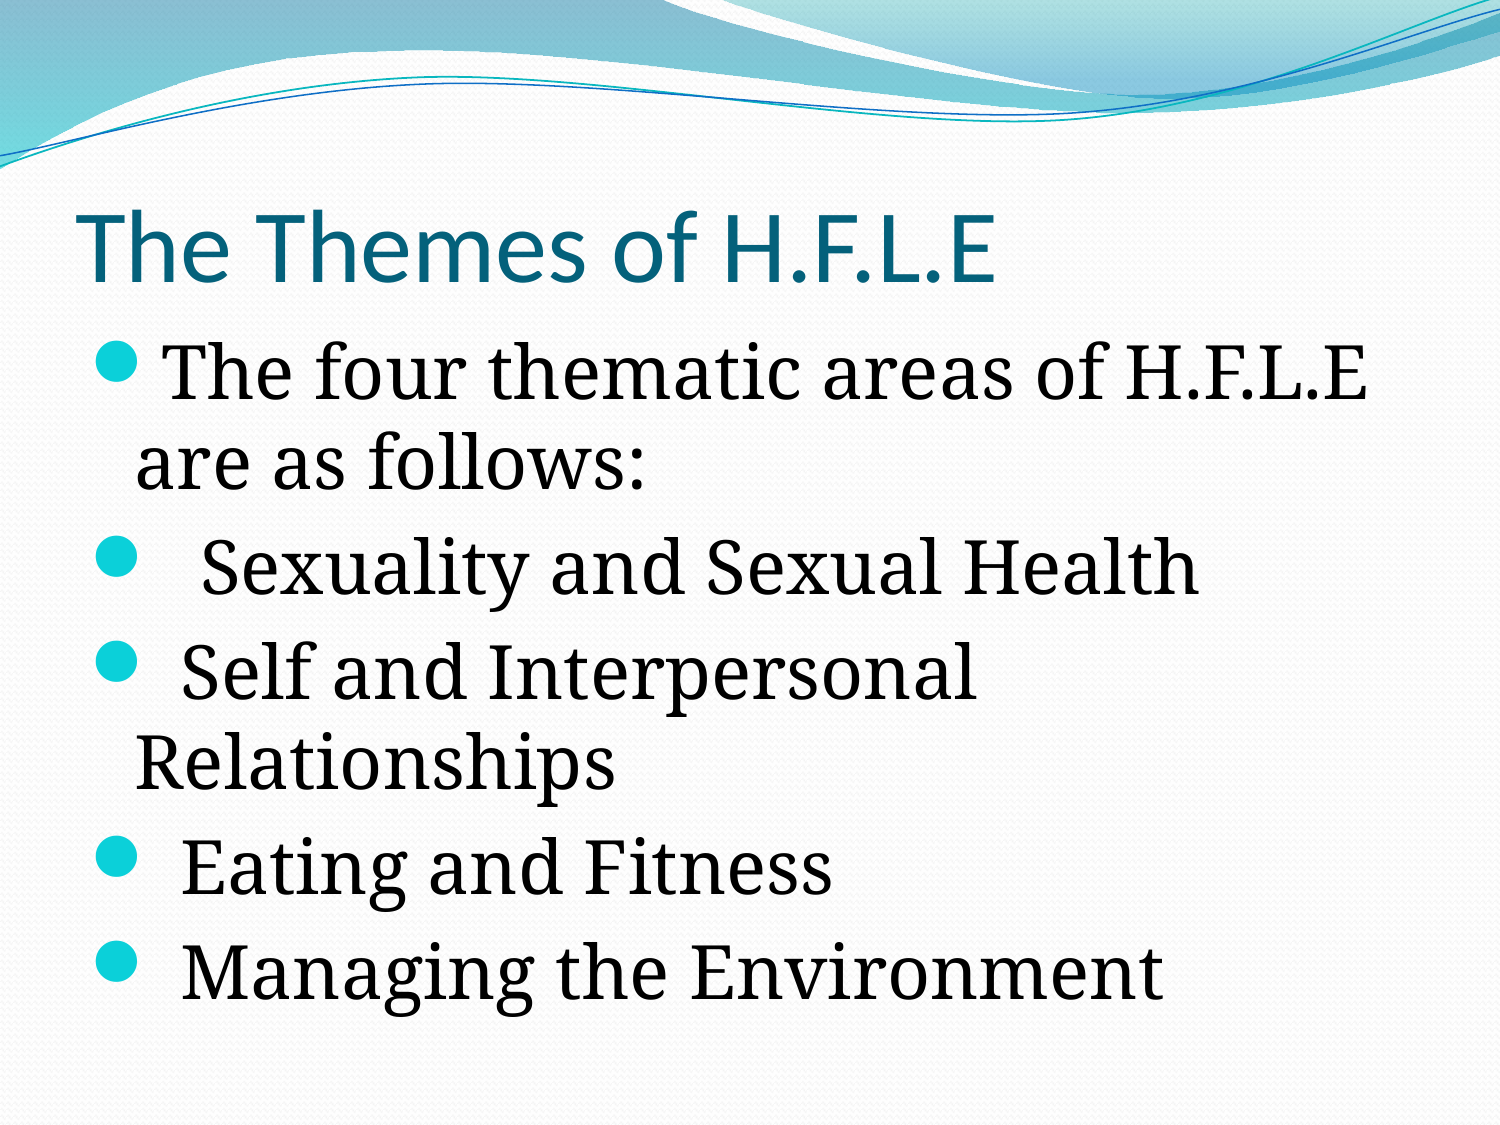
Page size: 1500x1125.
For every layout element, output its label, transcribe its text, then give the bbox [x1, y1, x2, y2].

title The Themes of H.F.L.E [75, 115, 1425, 303]
list The four thematic areas of H.F.L.E are as follows: Sexuality and Sexual Health Self and Interpersonal Relationships Eating and Fitness Managing the Environment [75, 317, 1425, 1038]
